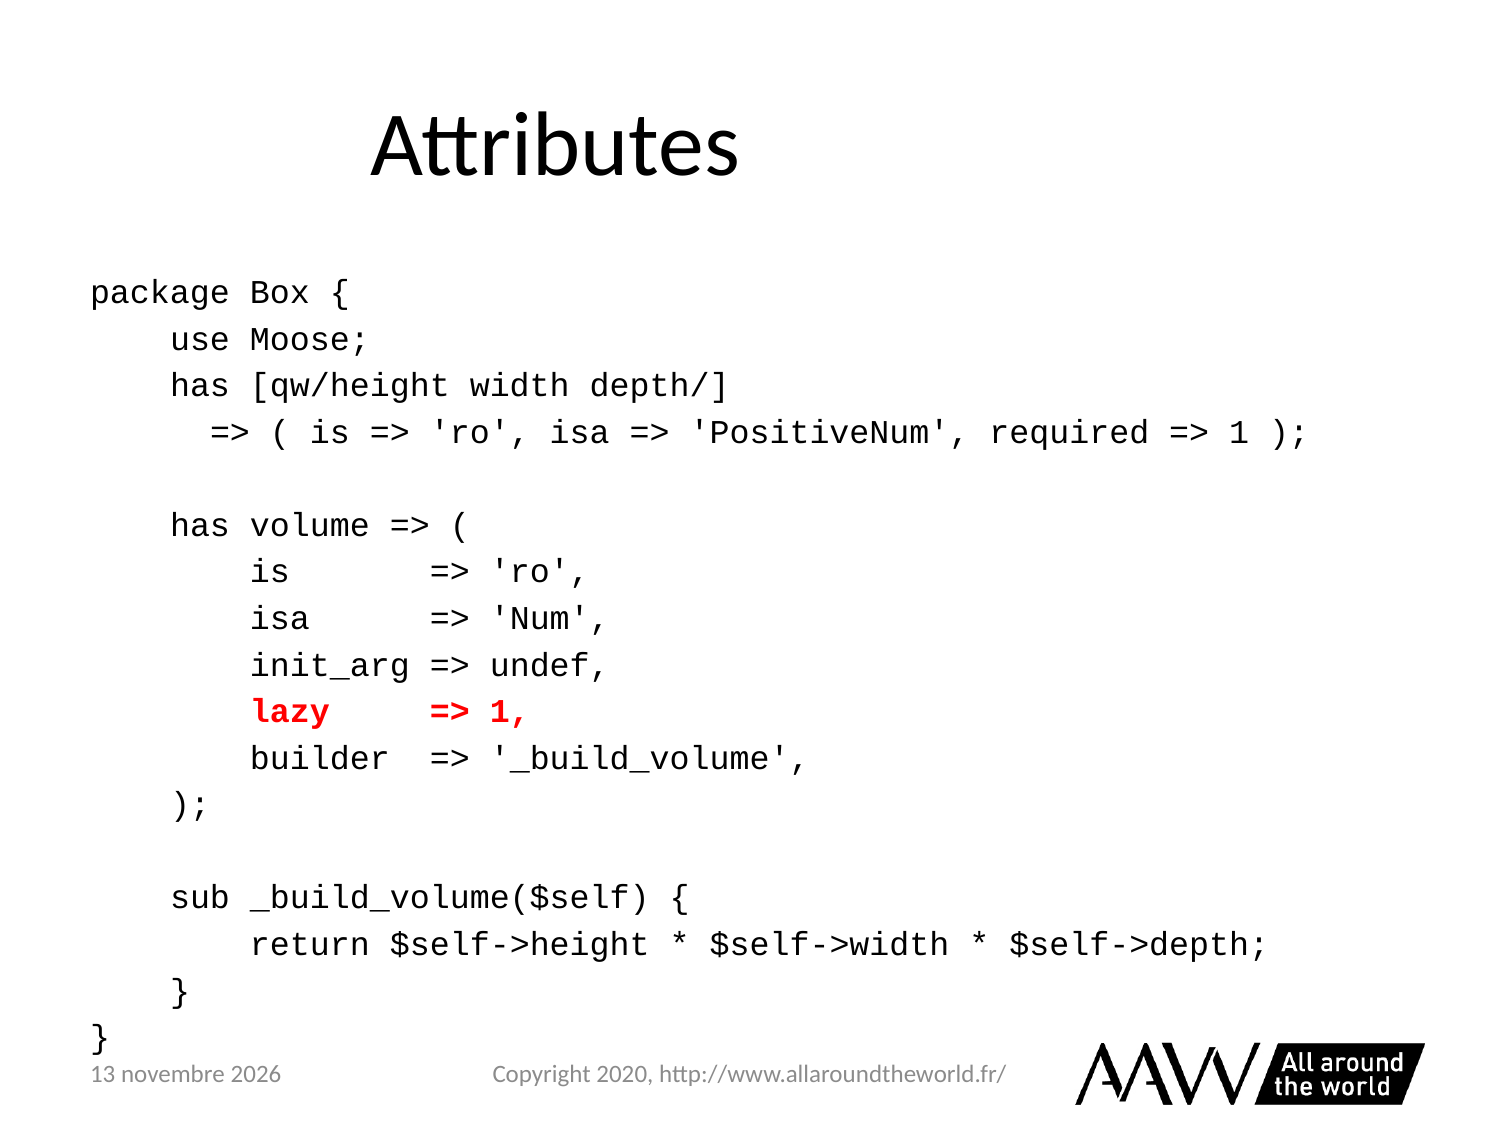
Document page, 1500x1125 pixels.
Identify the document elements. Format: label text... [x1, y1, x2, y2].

title Attributes are a pain [75, 45, 1425, 233]
picture [1074, 1042, 1425, 1105]
footer Copyright 2020, http://www.allaroundtheworld.fr/ [425, 1042, 1075, 1103]
list package Box { use Moose; has [qw/height width depth/] => ( is => 'ro', isa => 'PositiveNum', required => 1 ); has volume => ( is => 'ro', isa => 'Num', init_arg => undef, lazy => 1, builder => '_build_volume', ); sub _build_volume($self) { return $self->height * $self->width * $self->depth; } } [75, 262, 1425, 1005]
slide_number 6 février 2021 [75, 1042, 425, 1103]
